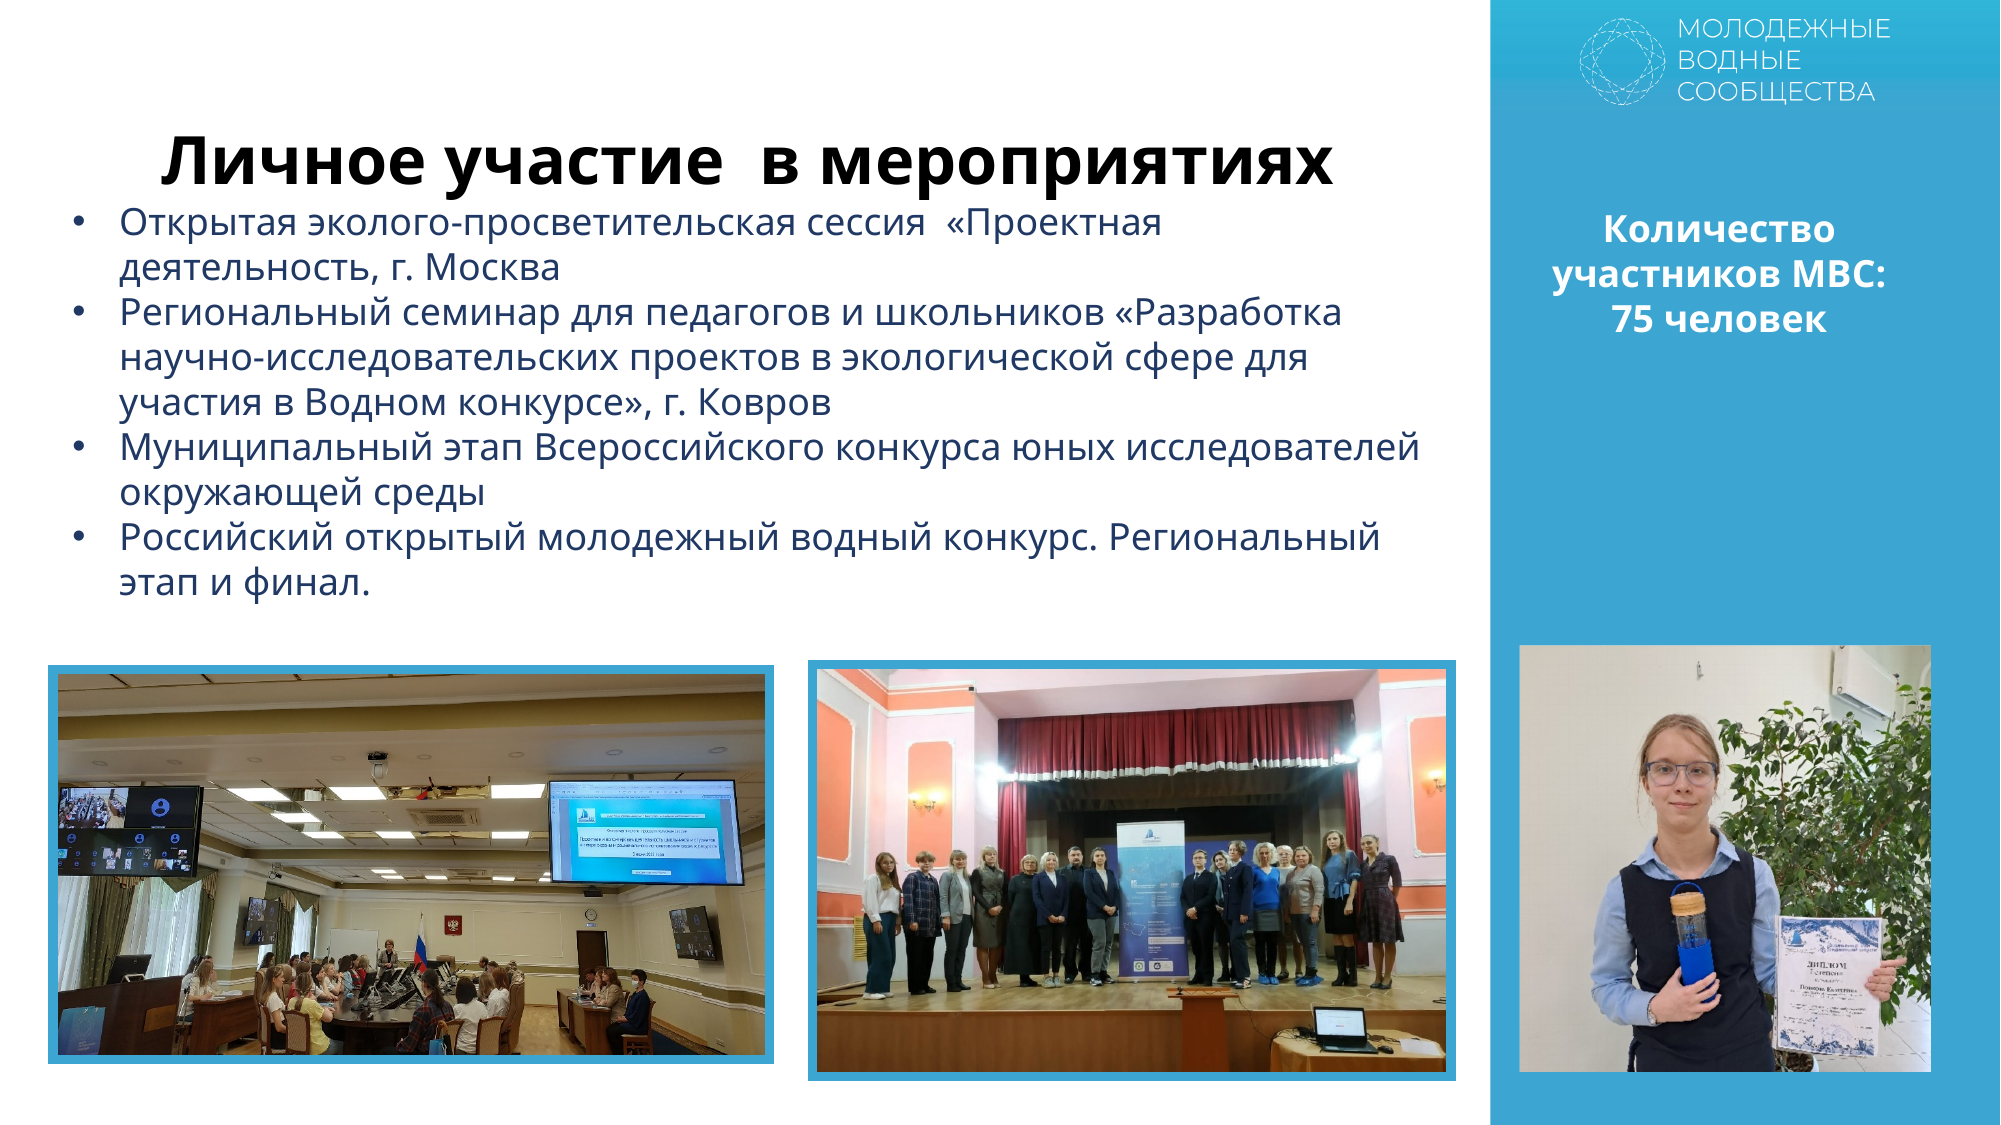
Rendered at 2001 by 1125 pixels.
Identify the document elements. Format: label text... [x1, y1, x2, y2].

text_box Личное участие в мероприятиях Открытая эколого-просветительская сессия «Проектная деятельность, г. Москва Региональный семинар для педагогов и школьников «Разработка научно-исследовательских проектов в экологической сфере для участия в Водном конкурсе», г. Ковров Муниципальный этап Всероссийского конкурса юных исследователей окружающей среды Российский открытый молодежный водный конкурс. Региональный этап и финал. [57, 20, 1439, 611]
picture [1511, 646, 1939, 1072]
picture [1490, 0, 2000, 114]
picture [57, 674, 766, 1055]
text_box Количество участников МВС: 75 человек [1531, 197, 1908, 348]
picture [816, 669, 1447, 1073]
text_box [1489, 113, 2000, 1125]
